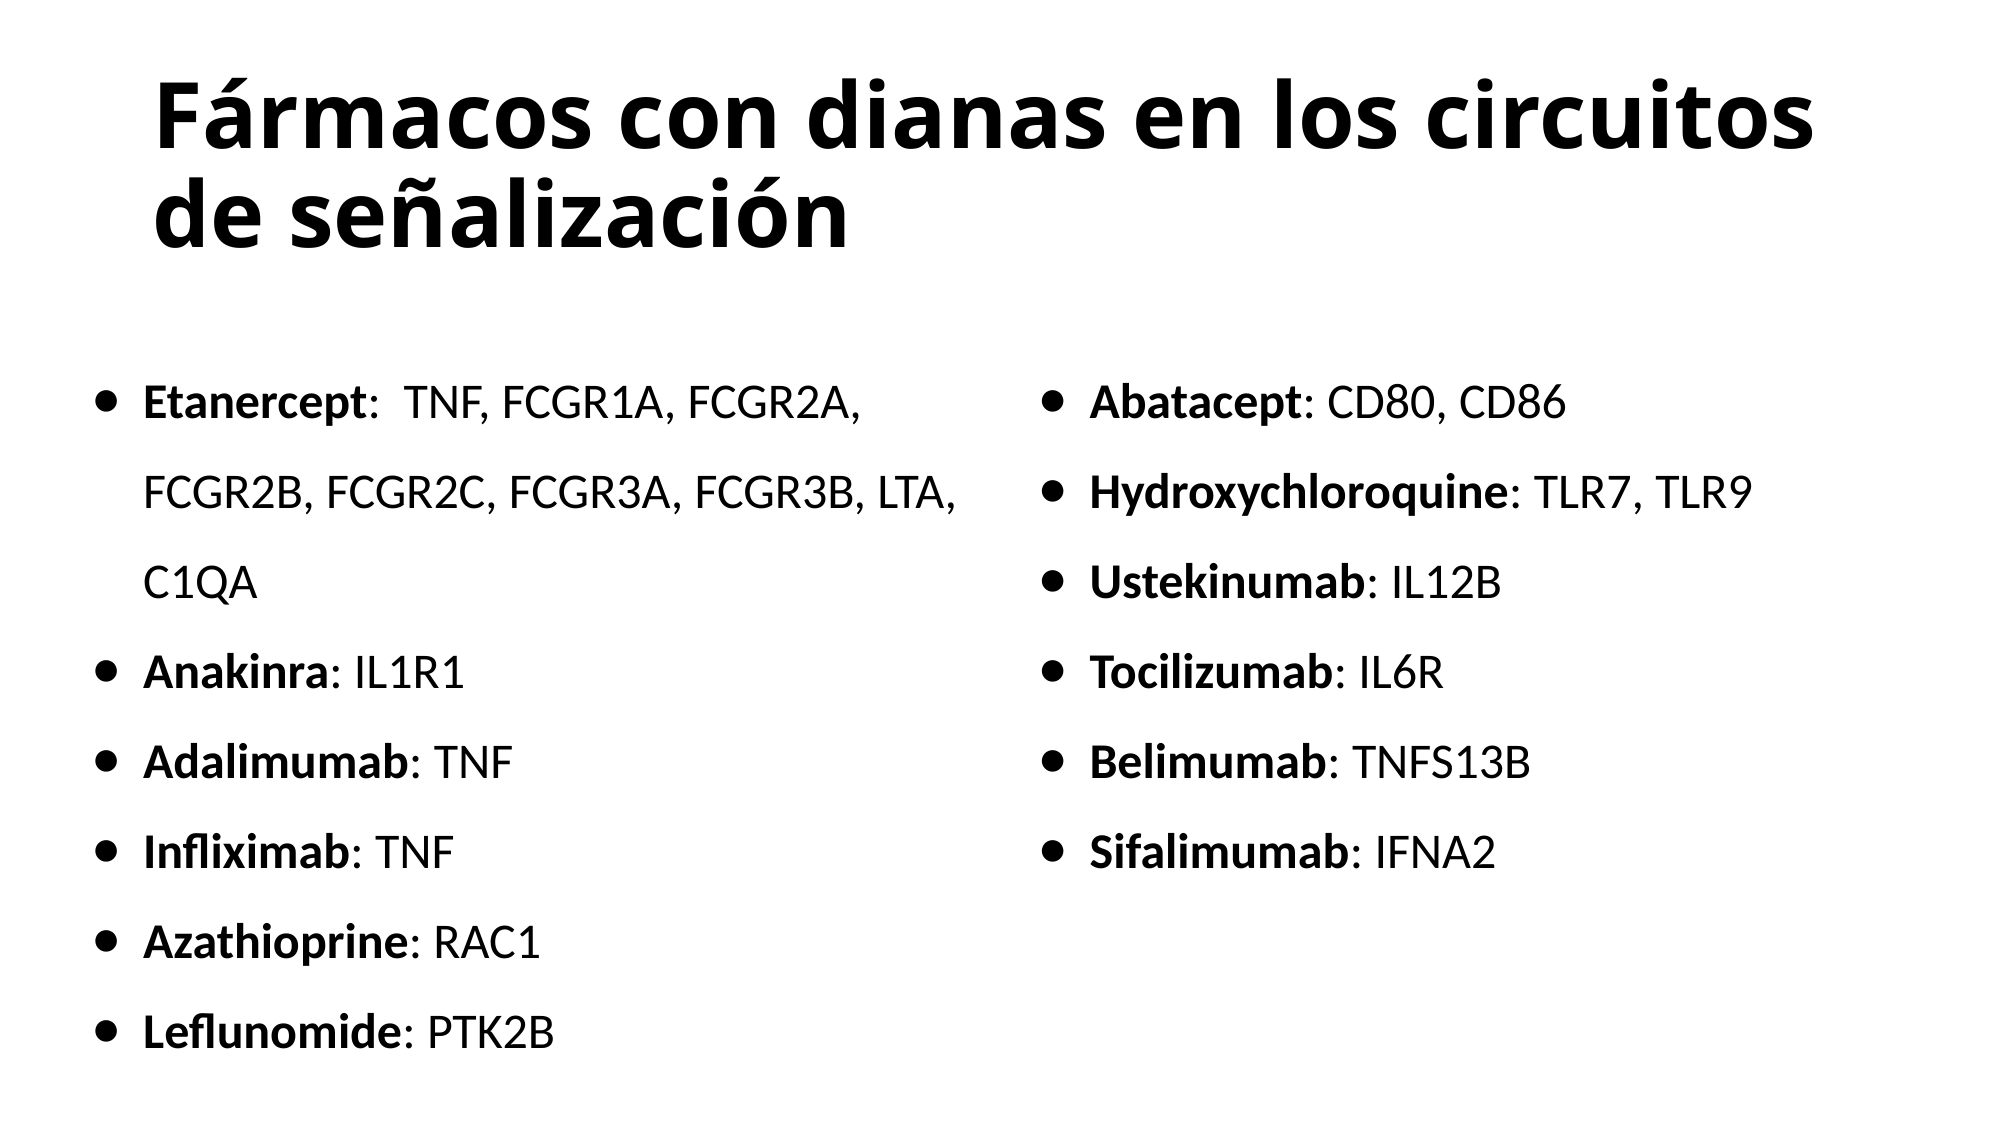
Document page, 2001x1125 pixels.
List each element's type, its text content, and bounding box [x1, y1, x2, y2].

text_box Fármacos con dianas en los circuitos de señalización [137, 59, 1863, 278]
text_box Abatacept: CD80, CD86 Hydroxychloroquine: TLR7, TLR9 Ustekinumab: IL12B Tocilizumab: IL6R Belimumab: TNFS13B Sifalimumab: IFNA2 [999, 323, 1886, 991]
text_box Etanercept: TNF, FCGR1A, FCGR2A, FCGR2B, FCGR2C, FCGR3A, FCGR3B, LTA, C1QA Anakinra: IL1R1 Adalimumab: TNF Infliximab: TNF Azathioprine: RAC1 Leflunomide: PTK2B [53, 323, 985, 1034]
